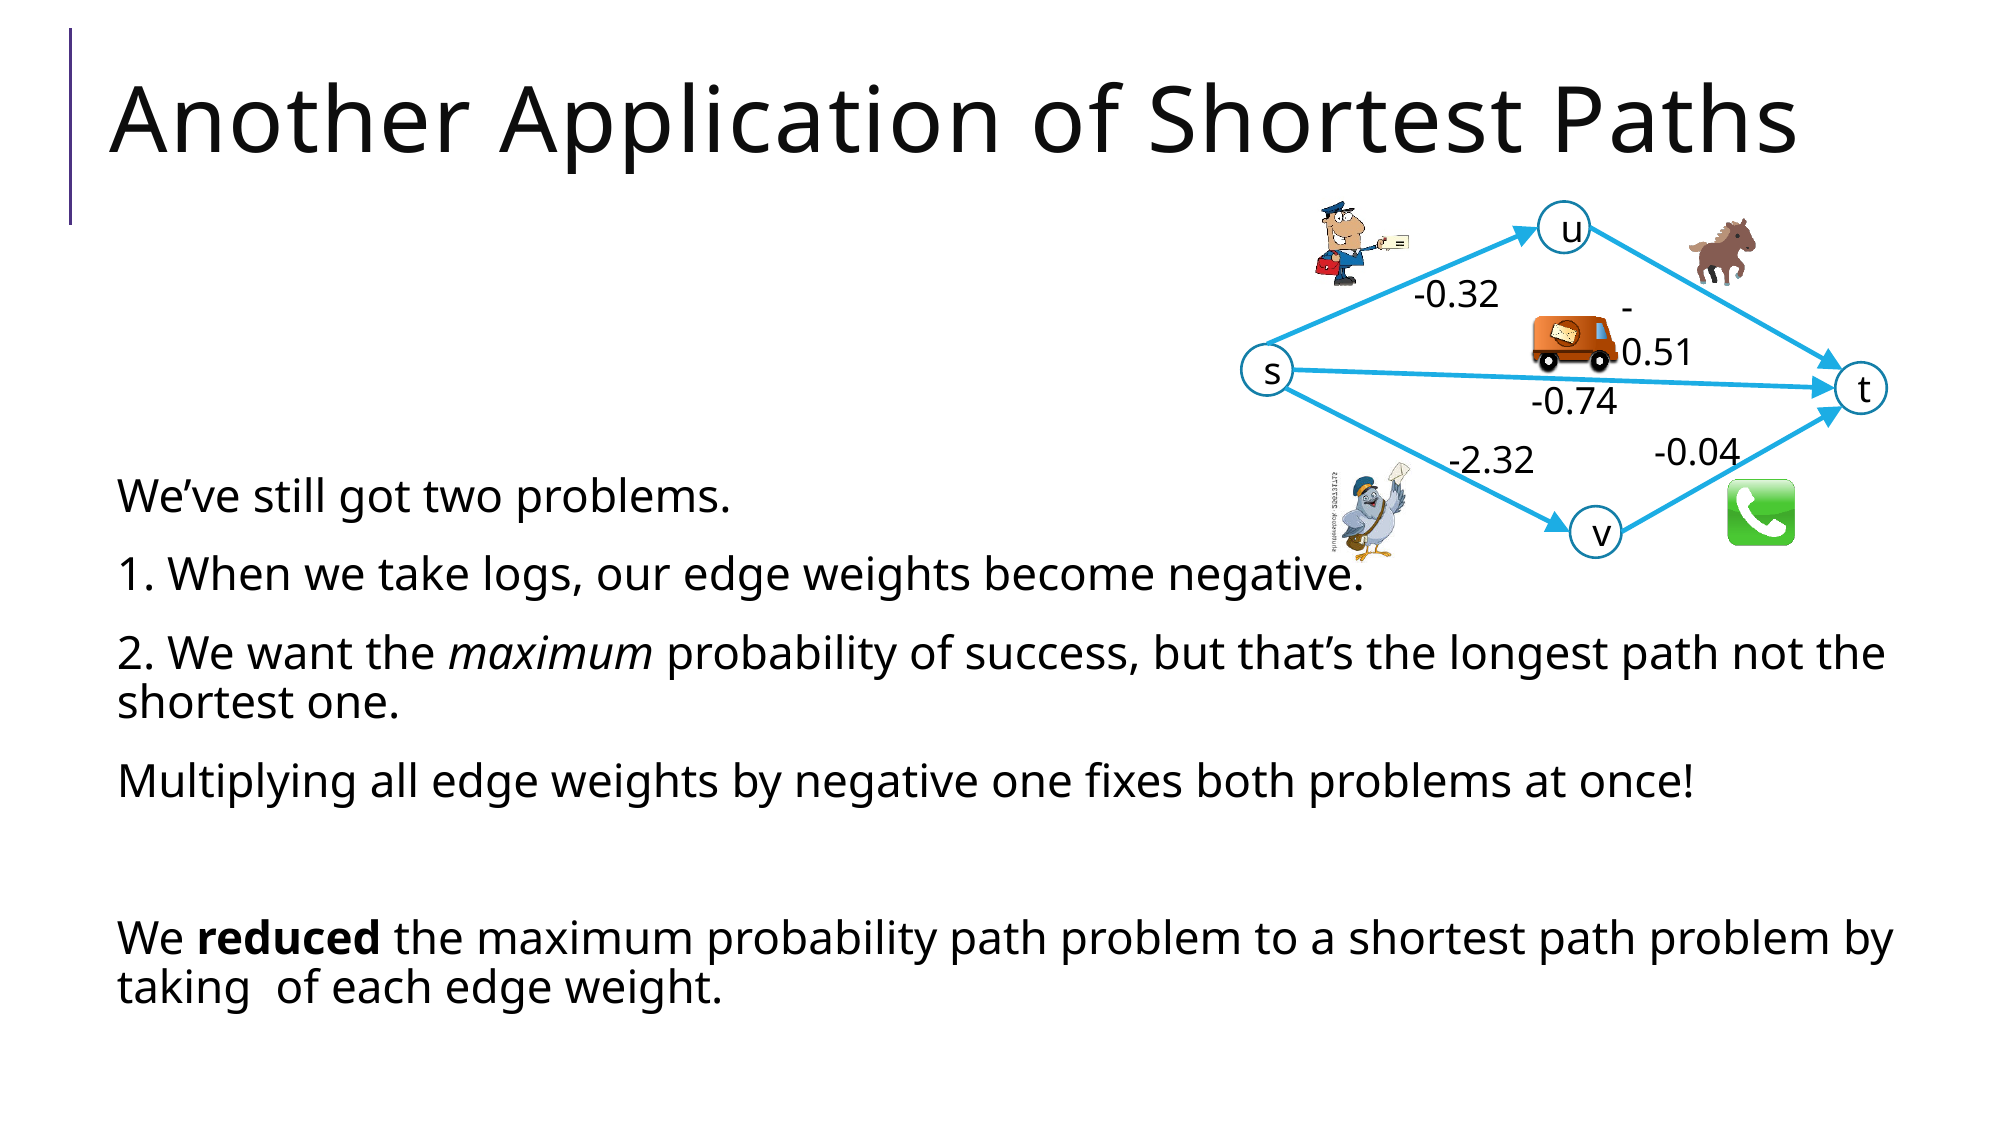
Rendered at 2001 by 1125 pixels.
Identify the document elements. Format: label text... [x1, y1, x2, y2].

text_box v [1569, 504, 1622, 560]
title Another Application of Shortest Paths [94, 43, 1930, 210]
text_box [1589, 226, 1843, 370]
picture [1529, 316, 1621, 375]
text_box t [1835, 360, 1889, 416]
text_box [1292, 369, 1836, 389]
picture [1328, 460, 1412, 563]
picture [1688, 218, 1756, 286]
picture [1311, 195, 1413, 226]
picture [1725, 476, 1797, 548]
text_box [1285, 387, 1571, 533]
text_box -0.74 [1577, 397, 1644, 430]
text_box s [1239, 343, 1294, 397]
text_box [1621, 405, 1843, 533]
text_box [1266, 226, 1539, 345]
text_box u [1537, 200, 1591, 255]
